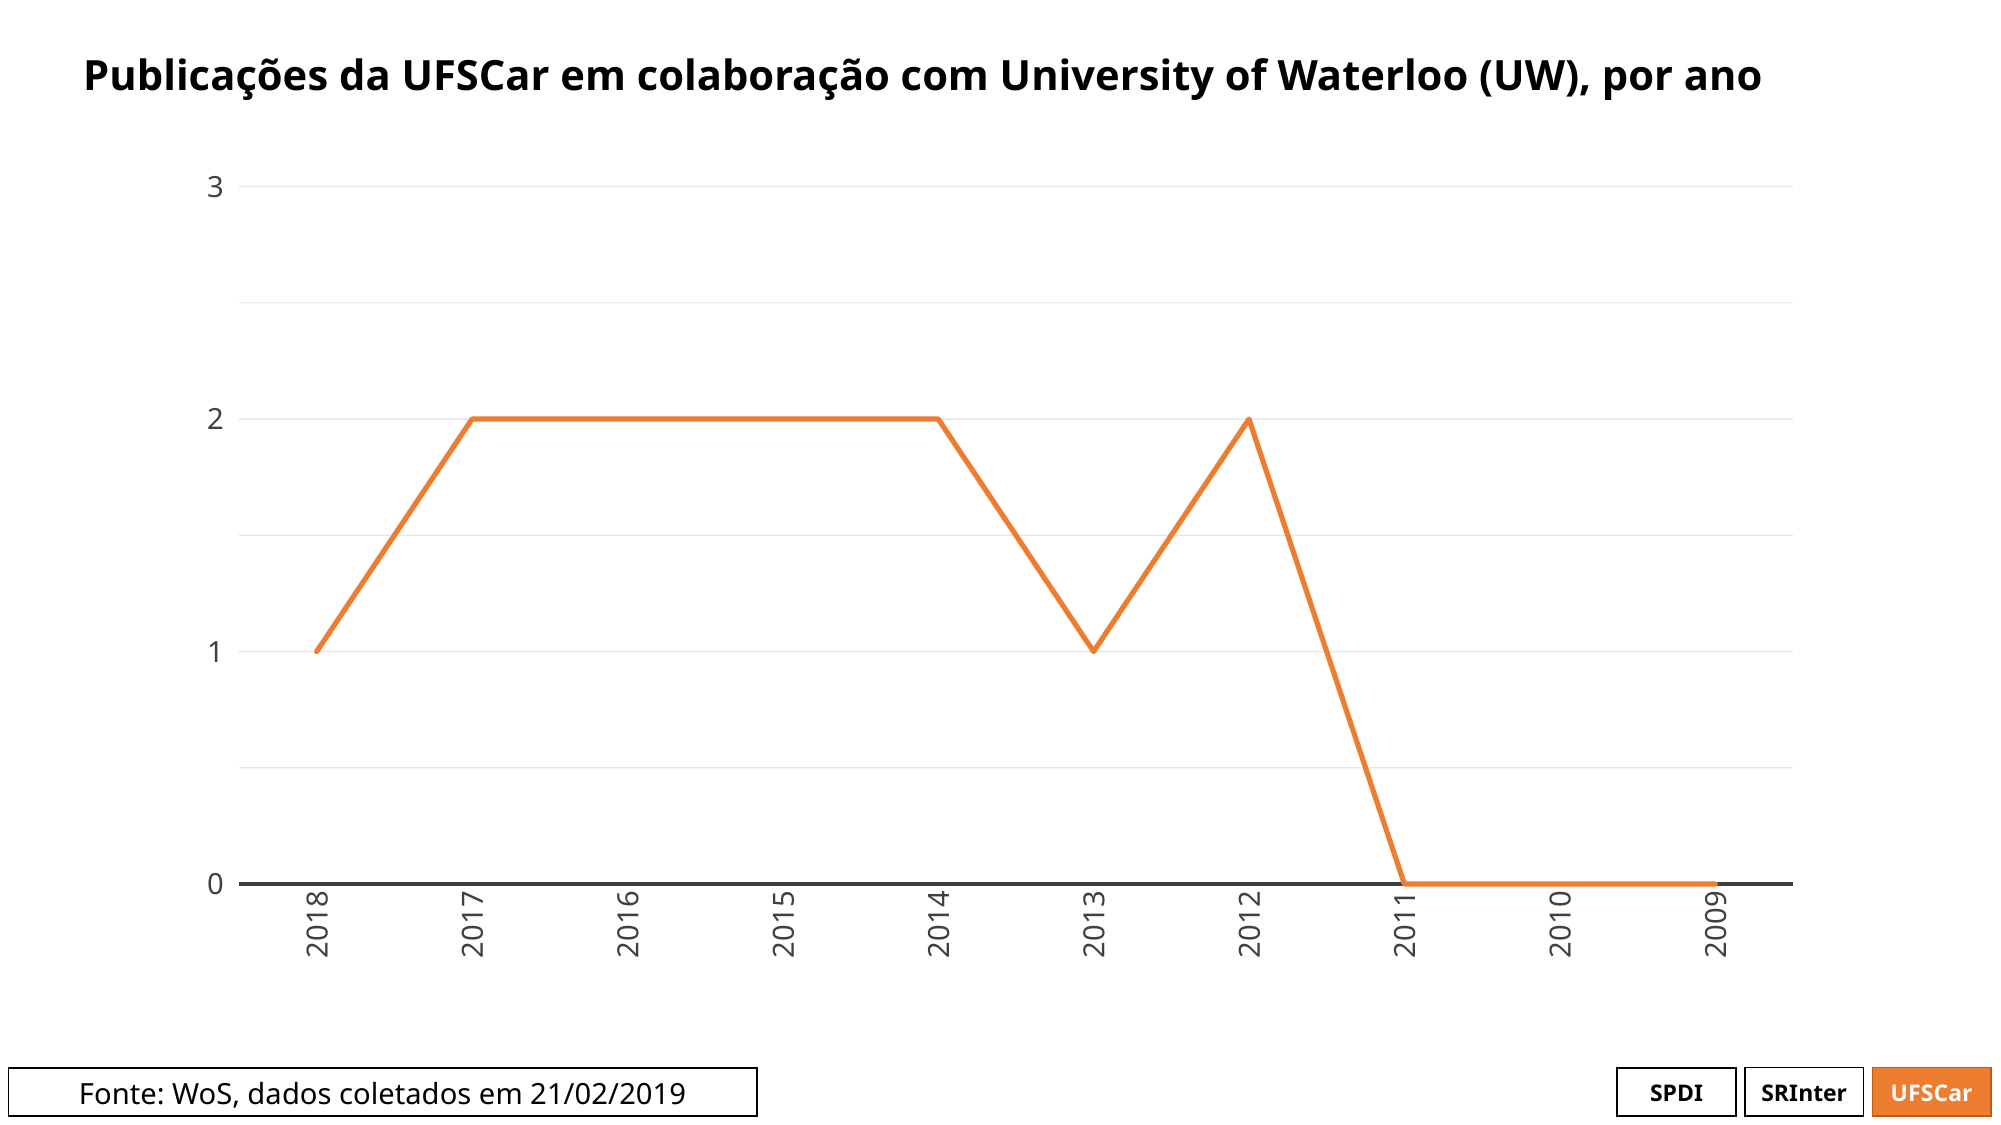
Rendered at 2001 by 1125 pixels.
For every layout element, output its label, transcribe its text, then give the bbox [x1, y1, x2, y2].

title Publicações da UFSCar em colaboração com University of Waterloo (UW), por ano [68, 8, 1931, 145]
chart [173, 149, 1827, 976]
